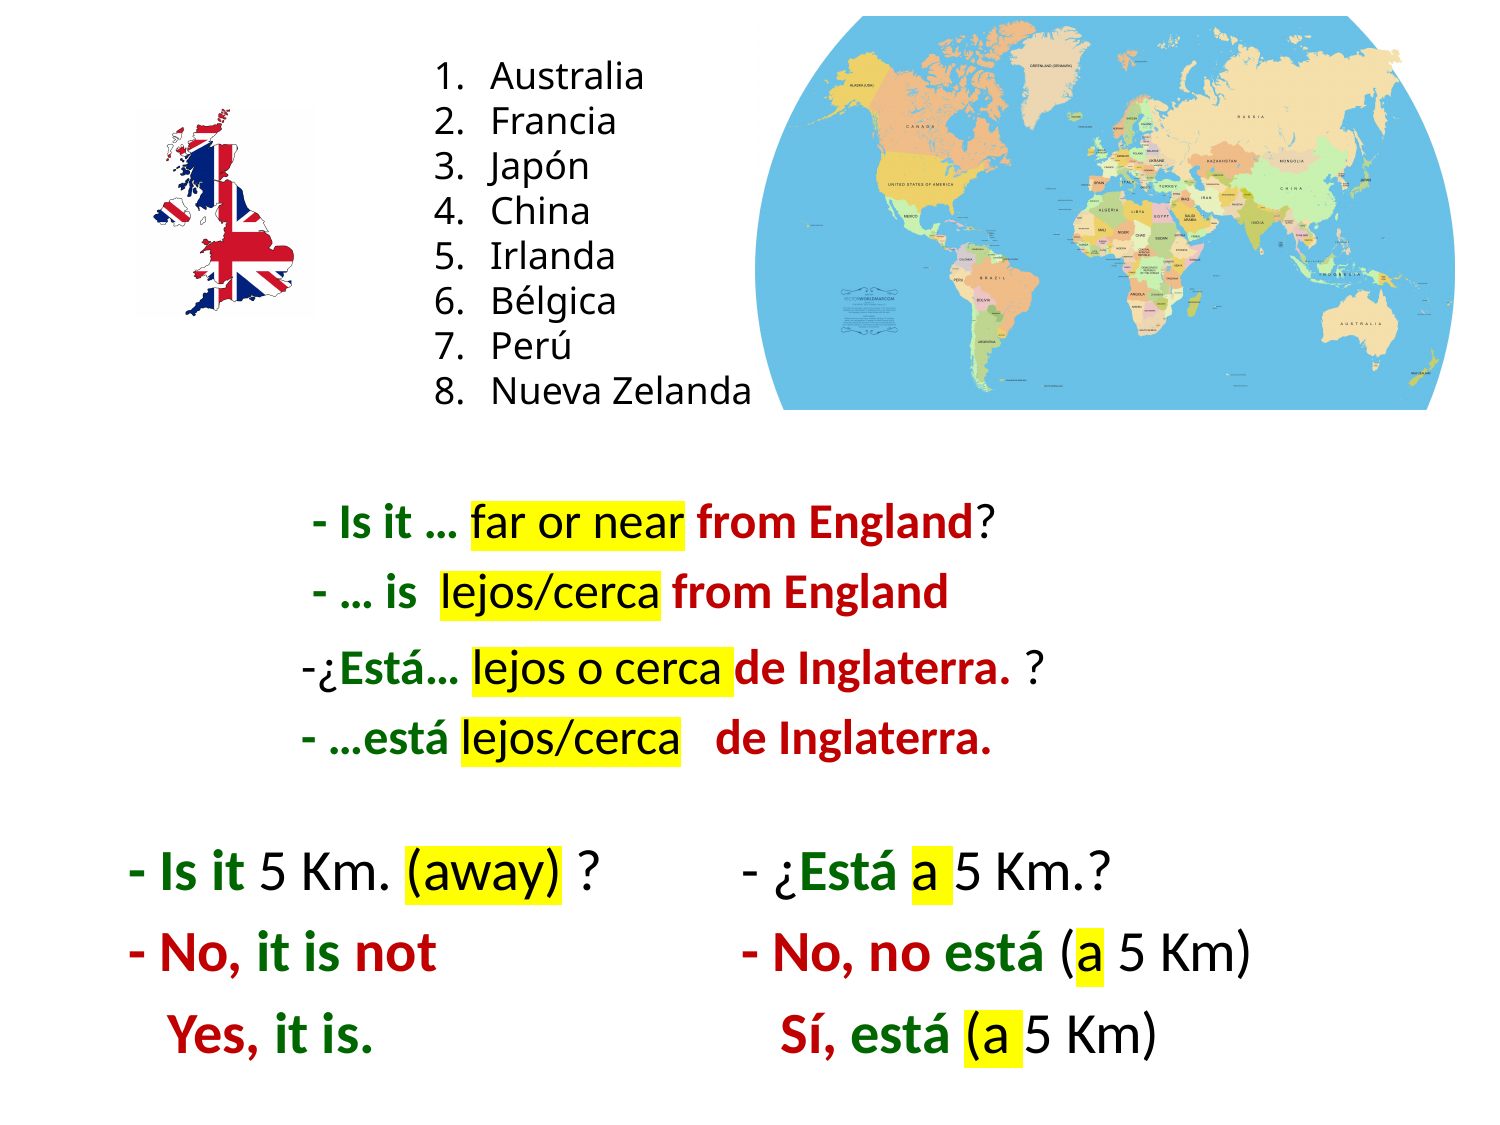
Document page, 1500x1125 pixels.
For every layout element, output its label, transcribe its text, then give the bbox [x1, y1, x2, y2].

text_box - Is it … far or near from England? - … is lejos/cerca from England [297, 481, 1053, 627]
text_box - ¿Está a 5 Km.? - No, no está (a 5 Km) Sí, está (a 5 Km) [726, 824, 1310, 1073]
text_box - Is it 5 Km. (away) ? - No, it is not Yes, it is. [113, 824, 657, 1073]
text_box -¿Está… lejos o cerca de Inglaterra. ? - …está lejos/cerca de Inglaterra. [286, 627, 1106, 773]
text_box Australia Francia Japón China Irlanda Bélgica Perú Nueva Zelanda [419, 44, 869, 420]
picture [135, 107, 316, 318]
picture [755, 16, 1455, 410]
